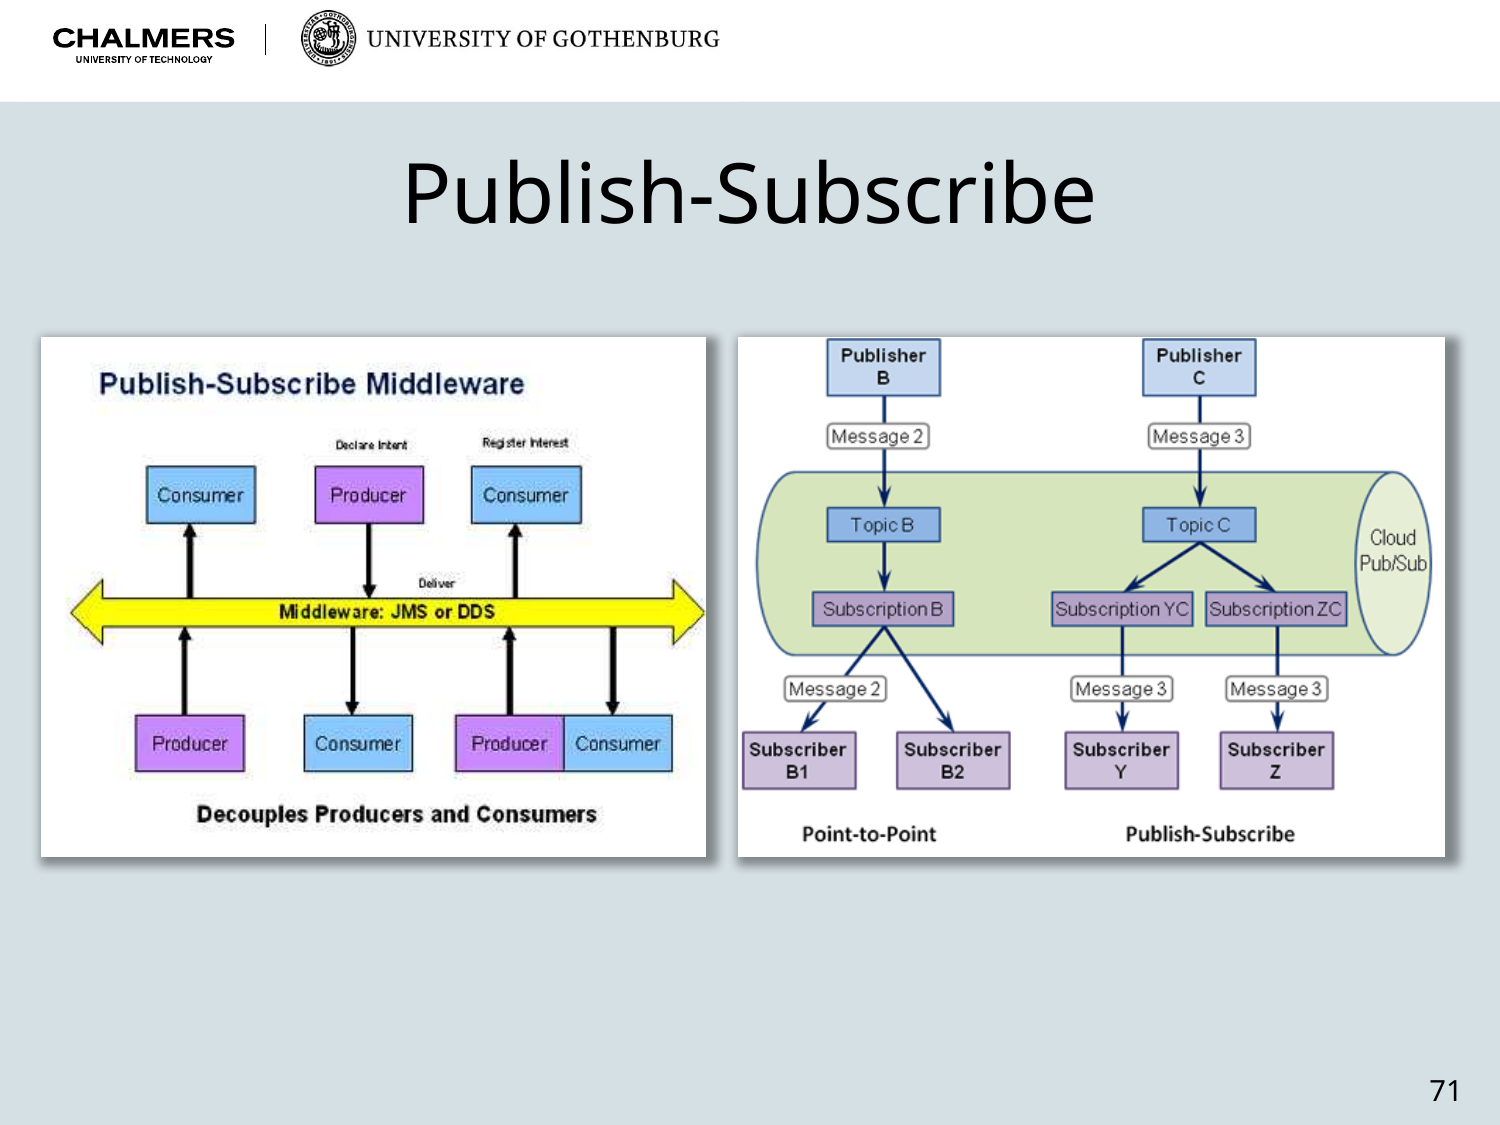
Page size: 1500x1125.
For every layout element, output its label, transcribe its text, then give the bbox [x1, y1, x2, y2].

picture [0, 0, 720, 96]
slide_number 71 [1411, 1064, 1478, 1118]
picture [737, 337, 1445, 857]
picture [41, 337, 706, 857]
title Publish-Subscribe [112, 113, 1388, 268]
picture [64, 31, 1500, 119]
